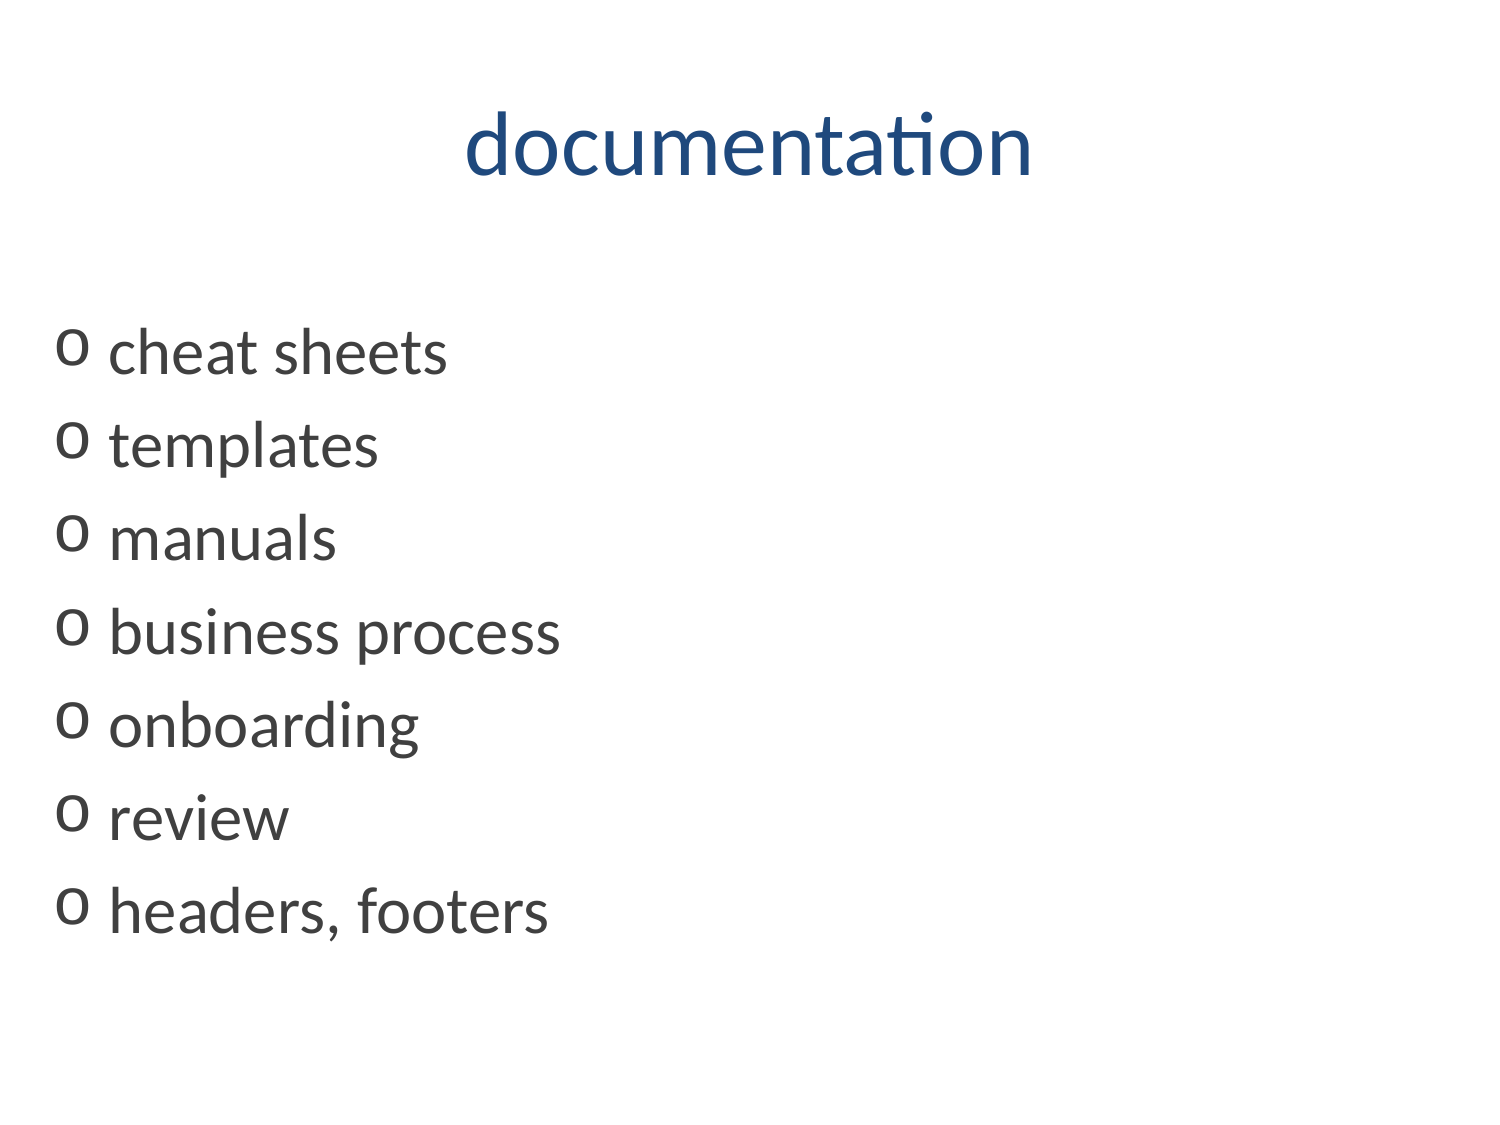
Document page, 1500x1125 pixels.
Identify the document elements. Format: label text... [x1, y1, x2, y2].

list cheat sheets templates manuals business process onboarding review headers, footers [37, 299, 1475, 1050]
title documentation [75, 45, 1425, 233]
